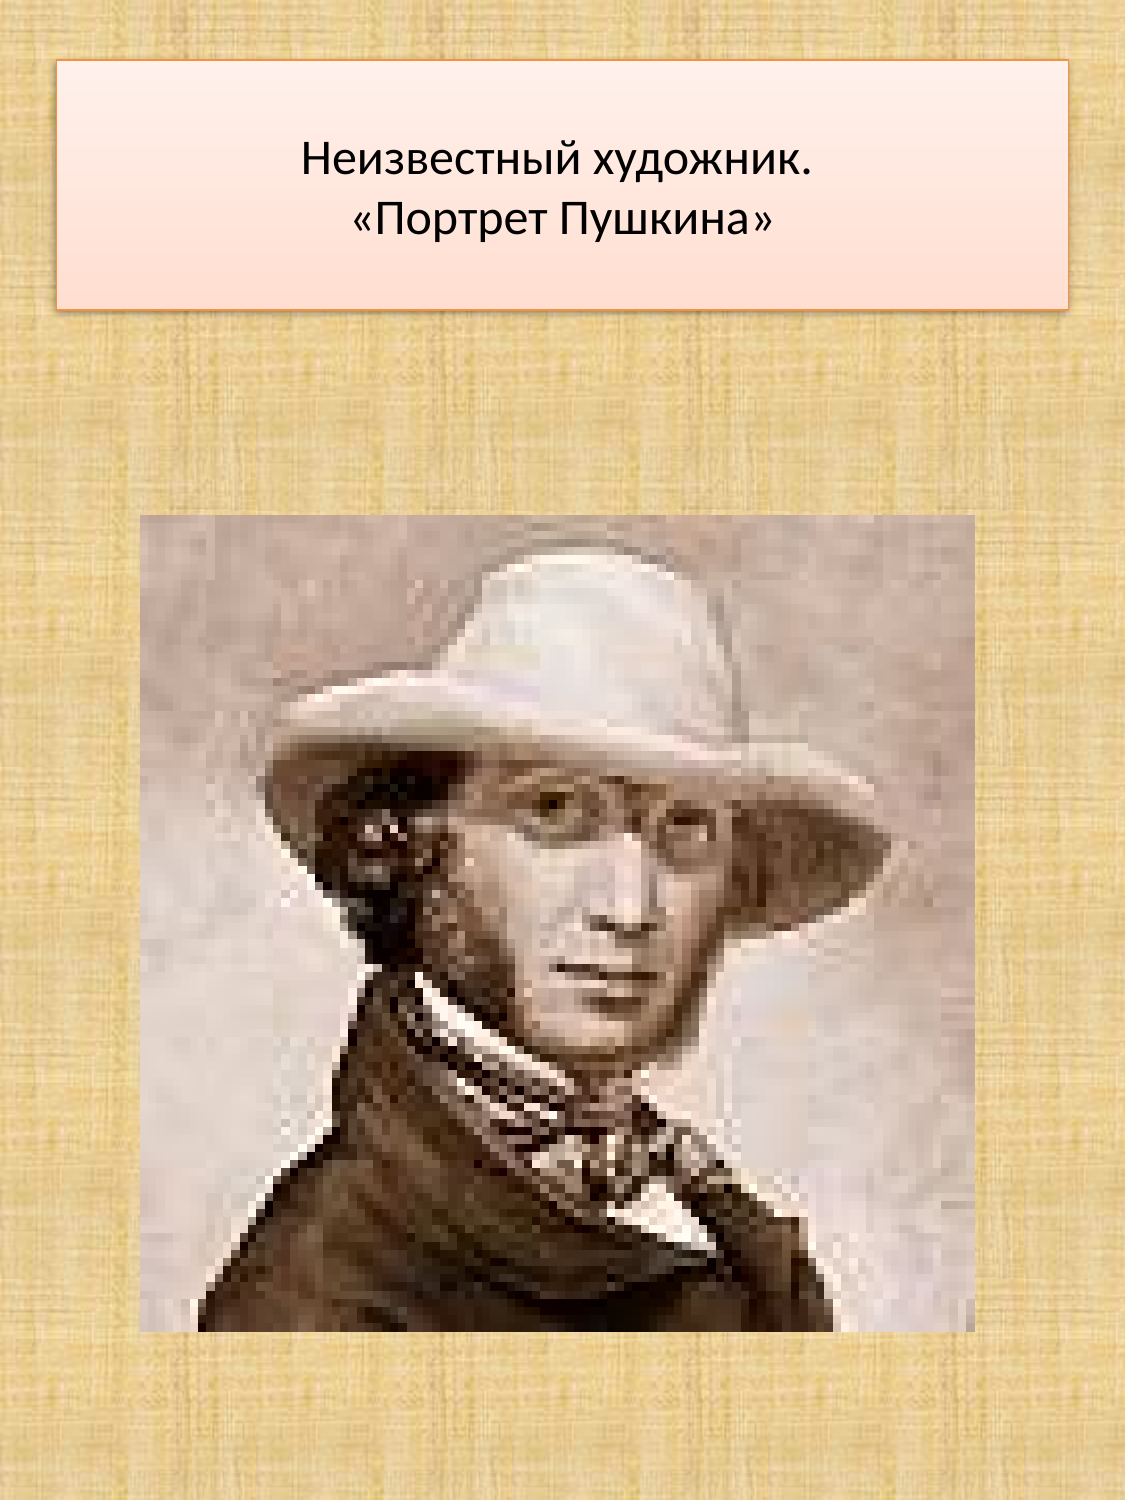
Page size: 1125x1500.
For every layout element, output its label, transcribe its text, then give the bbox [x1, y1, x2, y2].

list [140, 515, 976, 1332]
picture [0, 0, 1125, 1500]
title Неизвестный художник. «Портрет Пушкина» [56, 59, 1069, 311]
